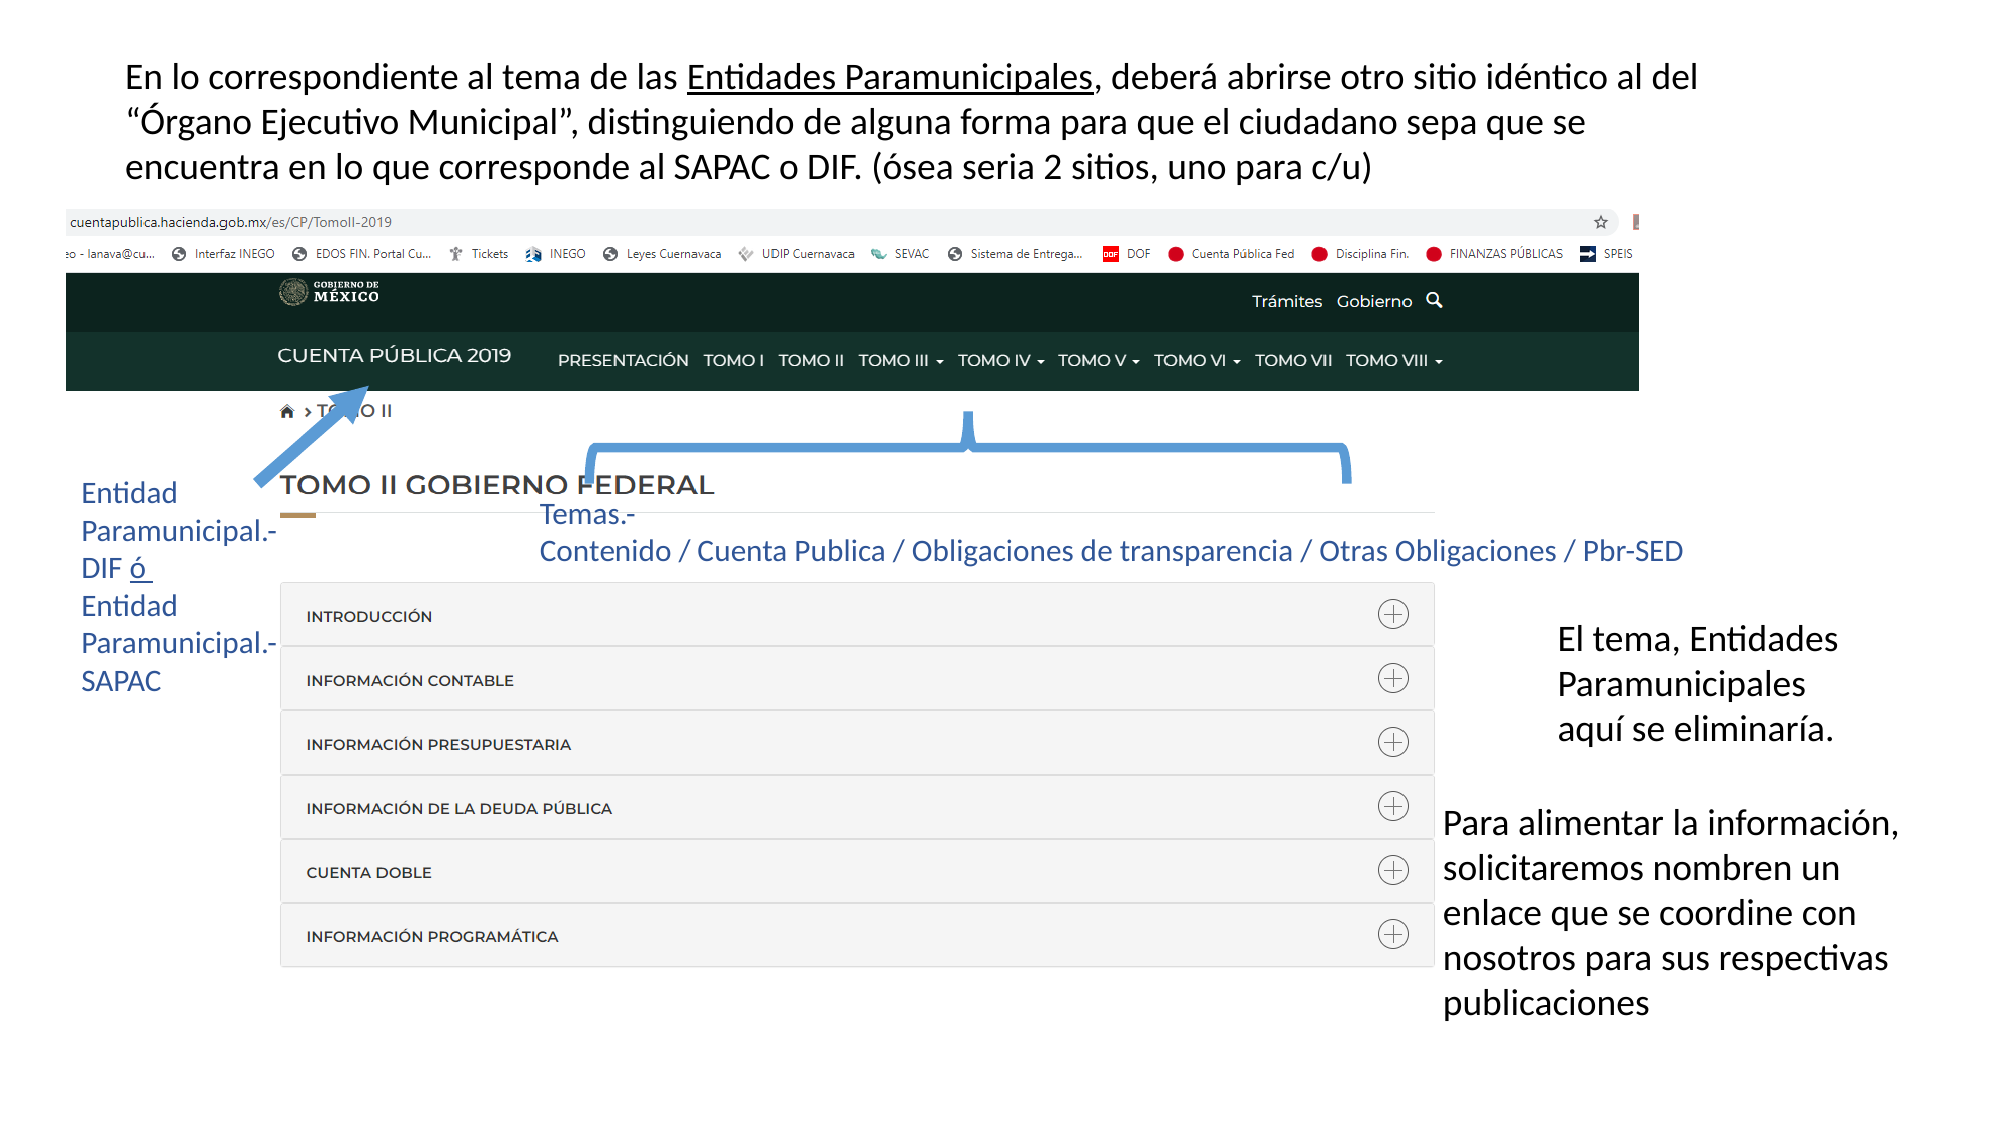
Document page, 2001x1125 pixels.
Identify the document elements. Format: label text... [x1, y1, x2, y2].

text_box Temas.- Contenido / Cuenta Publica / Obligaciones de transparencia / Otras Obligaciones / Pbr-SED [1639, 485, 1759, 576]
text_box Para alimentar la información, solicitaremos nombren un enlace que se coordine con nosotros para sus respectivas publicaciones [1639, 790, 1935, 1031]
text_box El tema, Entidades Paramunicipales aquí se eliminaría. [1639, 606, 1878, 756]
text_box En lo correspondiente al tema de las Entidades Paramunicipales, deberá abrirse otro sitio idéntico al del “Órgano Ejecutivo Municipal”, distinguiendo de alguna forma para que el ciudadano sepa que se encuentra en lo que corresponde al SAPAC o DIF. (ósea seria 2 sitios, uno para c/u) [110, 44, 1719, 195]
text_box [257, 385, 369, 484]
picture [66, 209, 1639, 1061]
